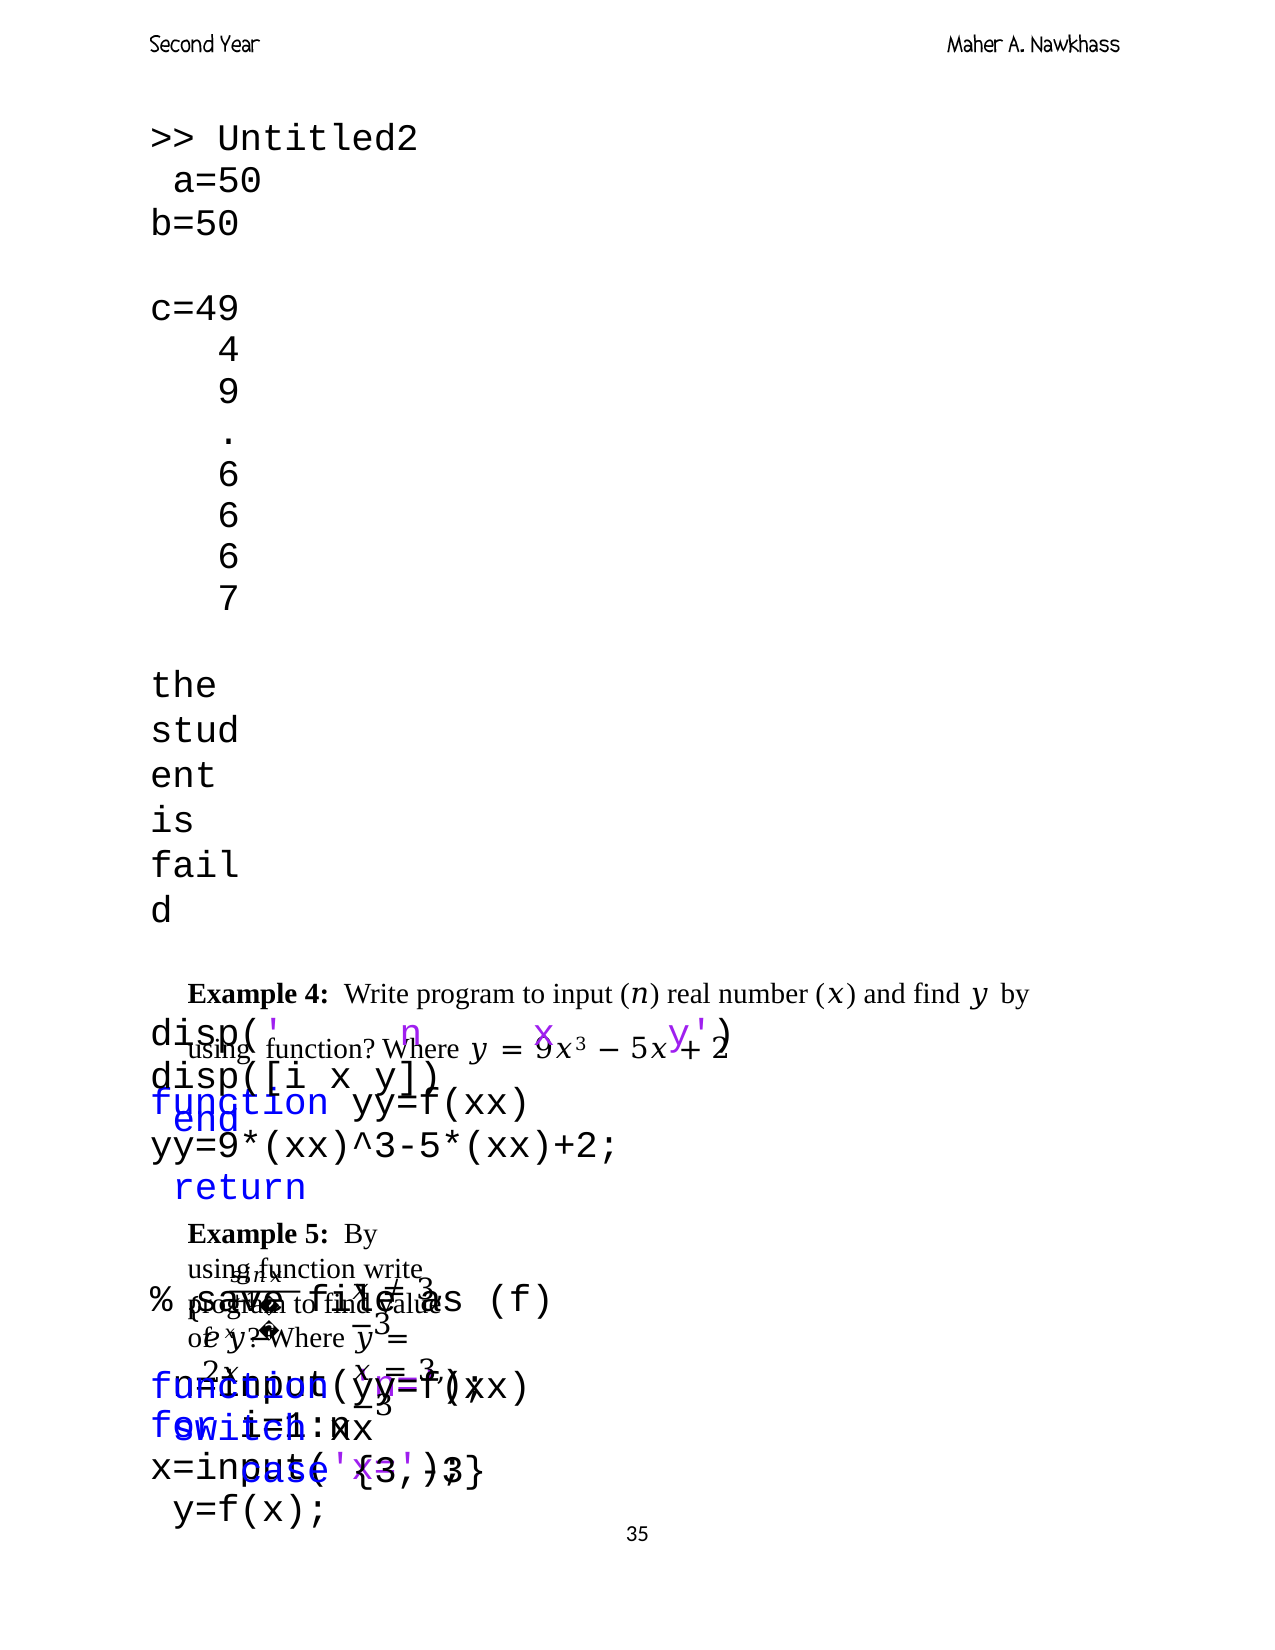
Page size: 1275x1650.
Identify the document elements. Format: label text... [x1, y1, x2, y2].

text_box x [530, 1006, 558, 1048]
text_box 𝑥 [256, 1293, 273, 1313]
text_box { [185, 1285, 205, 1323]
text_box 𝑒𝑥 − 2𝑥 [195, 1313, 306, 1357]
text_box disp([i x y]) end Example 5: By using function write program to find value of 𝑦? Where 𝑦 = [147, 1048, 1097, 1354]
picture [150, 27, 920, 59]
text_box y') [665, 1006, 738, 1048]
text_box 𝑥 ≠ 3, −3 𝑥 = 3, −3 [348, 1258, 474, 1357]
picture [947, 27, 1130, 59]
text_box function yy=f(xx) switch xx case {3,-3} [147, 1357, 535, 1490]
slide_number 35 [619, 1521, 656, 1650]
text_box >> Untitled2 a=50 b=50 c=49 49.6667 the student is faild Example 4: Write program to input (𝑛) real number (𝑥) and find 𝑦 by using function? Where 𝑦 = 9𝑥3 − 5𝑥 + 2 function yy=f(xx) yy=9*(xx)^3-5*(xx)+2; return % save file as (f) n=input('n='); for i=1:n x=input('x='); y=f(x); [137, 110, 1096, 1531]
text_box disp(' n [147, 1006, 423, 1048]
text_box 𝑠𝑖𝑛𝑥+1 [227, 1259, 303, 1312]
